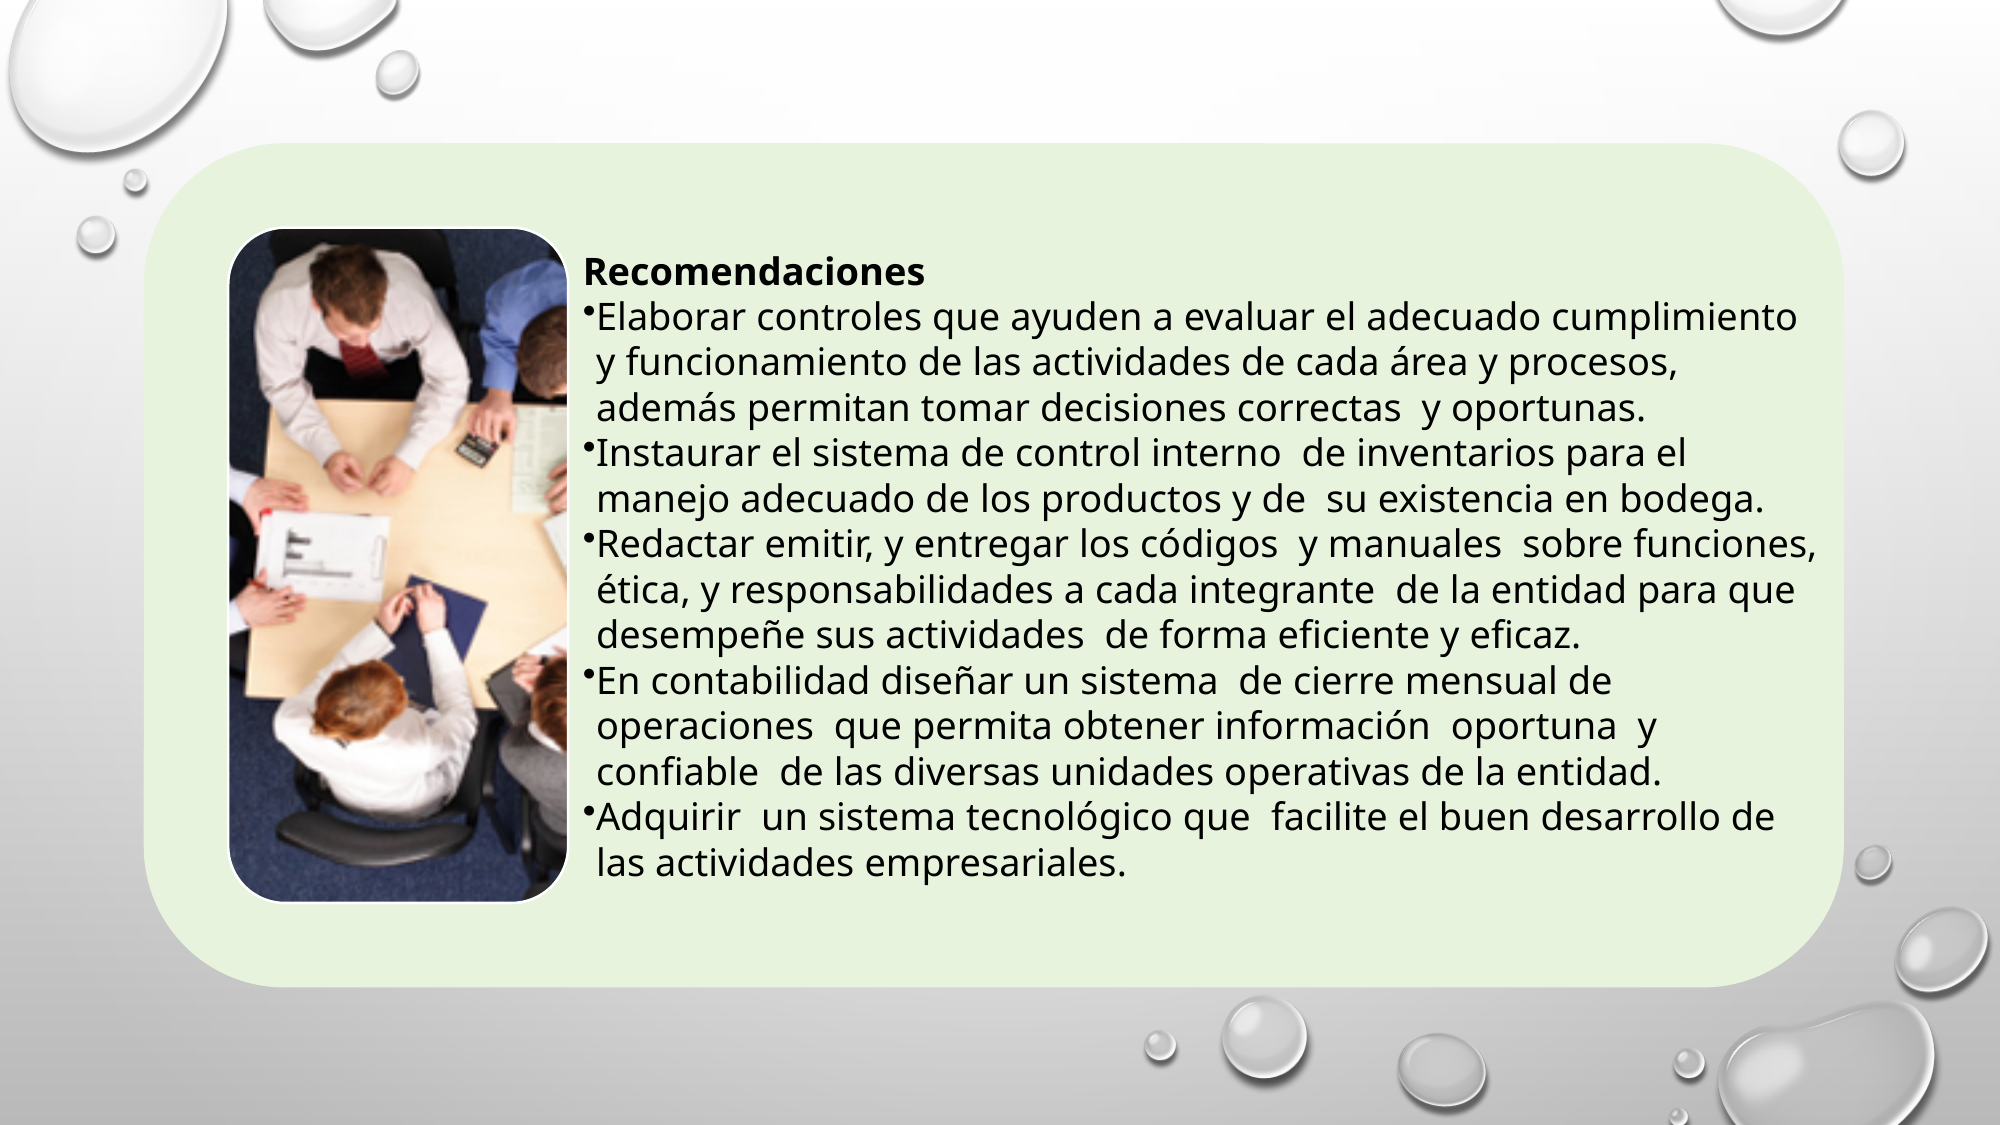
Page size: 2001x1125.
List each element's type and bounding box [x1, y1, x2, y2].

picture [0, 0, 2000, 1125]
list [143, 143, 1845, 988]
